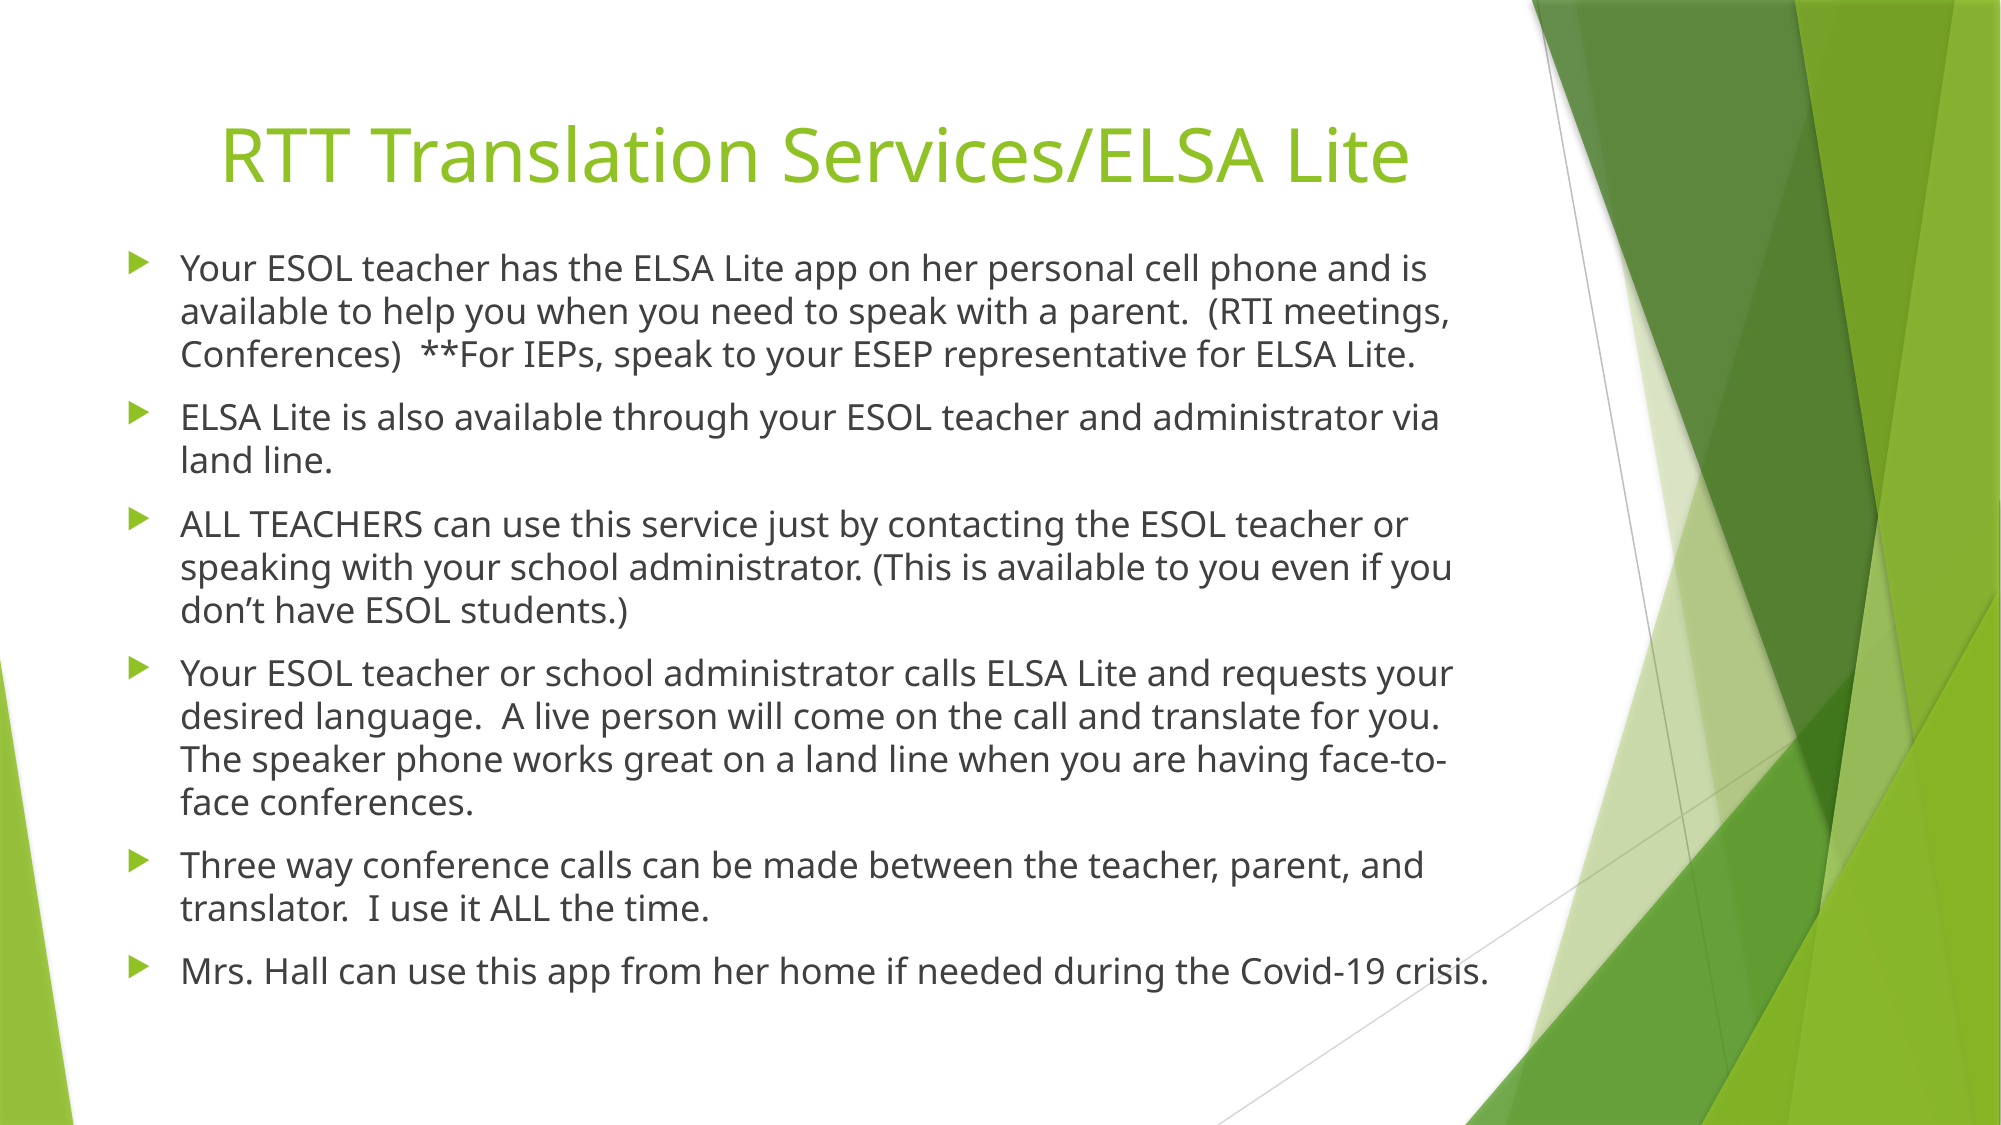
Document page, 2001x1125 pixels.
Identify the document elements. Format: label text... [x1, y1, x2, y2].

list Your ESOL teacher has the ELSA Lite app on her personal cell phone and is available to help you when you need to speak with a parent. (RTI meetings, Conferences) **For IEPs, speak to your ESEP representative for ELSA Lite. ELSA Lite is also available through your ESOL teacher and administrator via land line. ALL TEACHERS can use this service just by contacting the ESOL teacher or speaking with your school administrator. (This is available to you even if you don’t have ESOL students.) Your ESOL teacher or school administrator calls ELSA Lite and requests your desired language. A live person will come on the call and translate for you. The speaker phone works great on a land line when you are having face-to-face conferences. Three way conference calls can be made between the teacher, parent, and translator. I use it ALL the time. Mrs. Hall can use this app from her home if needed during the Covid-19 crisis. [111, 238, 1522, 1025]
title RTT Translation Services/ELSA Lite [111, 99, 1522, 238]
